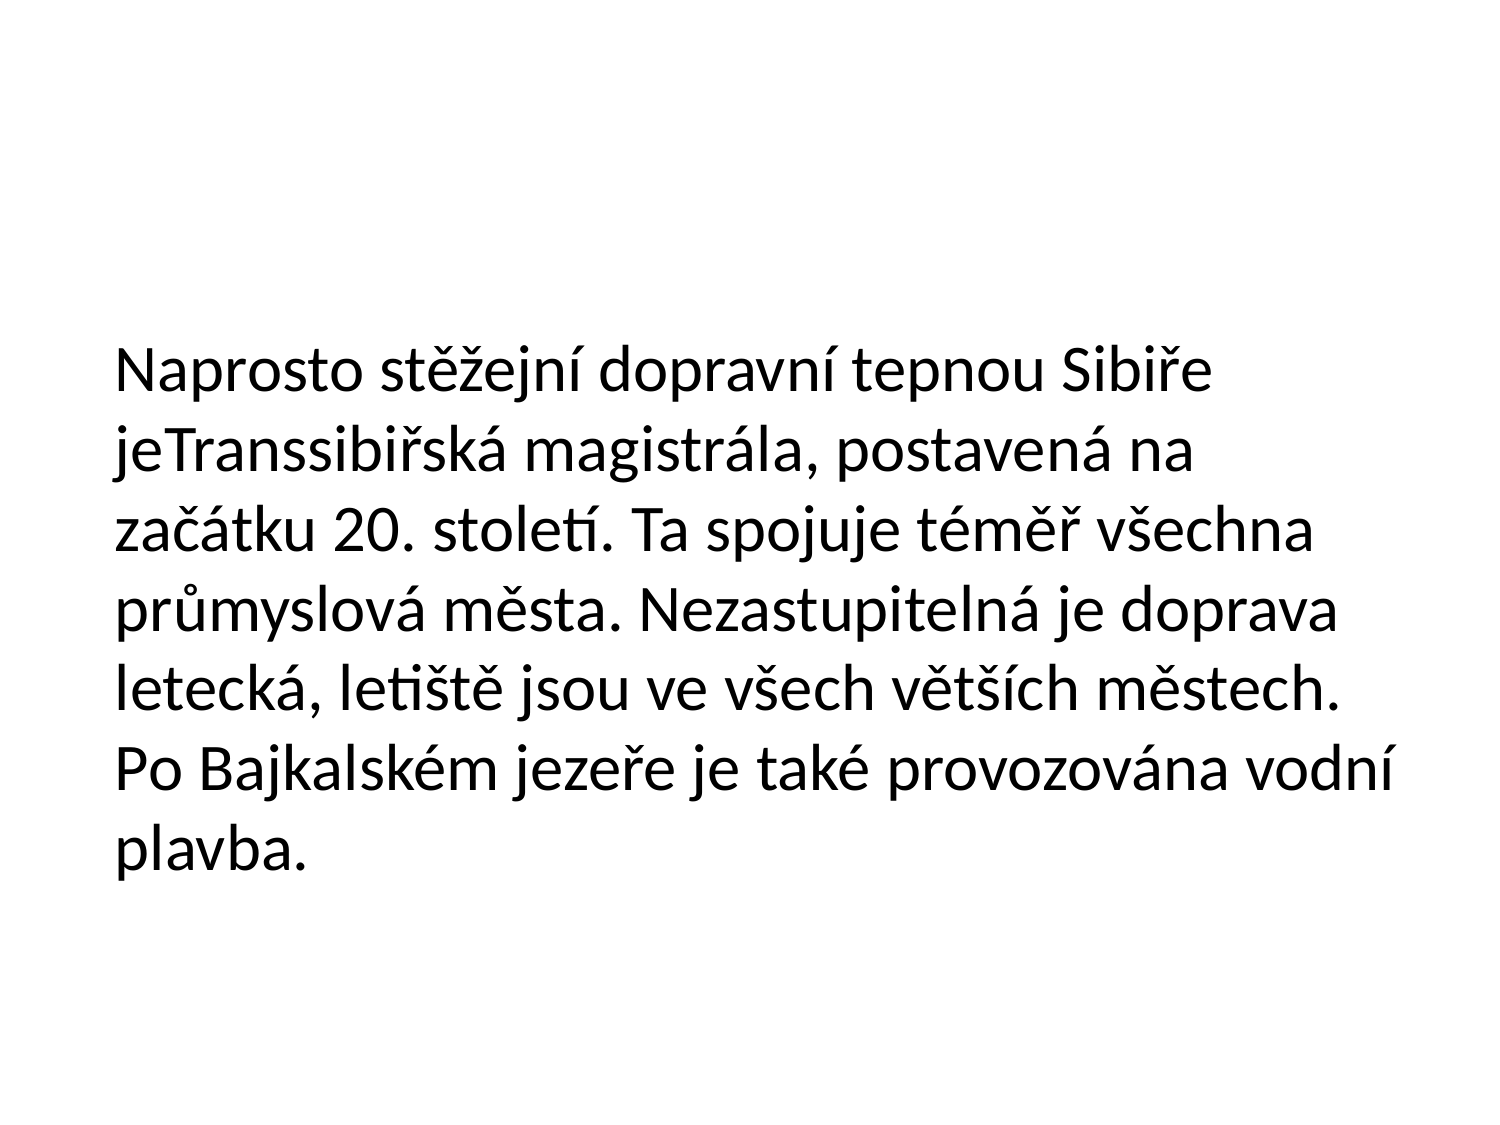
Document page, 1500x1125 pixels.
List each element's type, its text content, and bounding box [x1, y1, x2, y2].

text_box Naprosto stěžejní dopravní tepnou Sibiře jeTranssibiřská magistrála, postavená na začátku 20. století. Ta spojuje téměř všechna průmyslová města. Nezastupitelná je doprava letecká, letiště jsou ve všech větších městech. Po Bajkalském jezeře je také provozována vodní plavba. [100, 317, 1424, 892]
